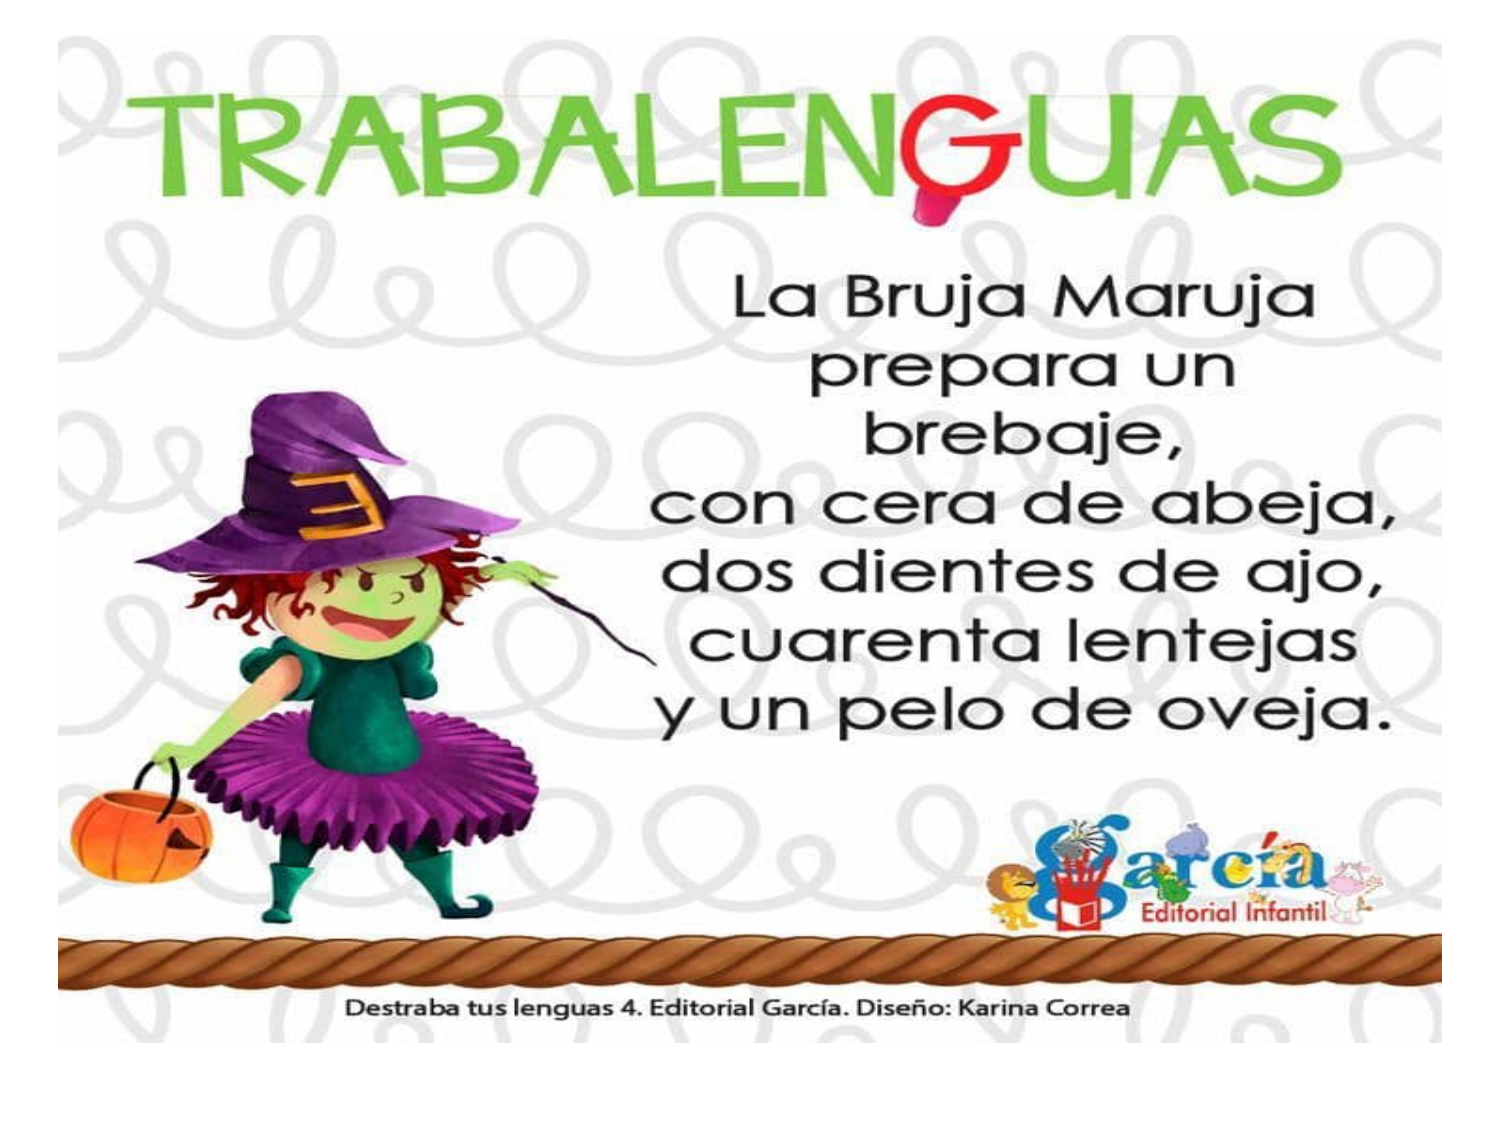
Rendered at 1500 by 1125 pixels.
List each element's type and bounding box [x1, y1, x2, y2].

list [58, 34, 1442, 1044]
